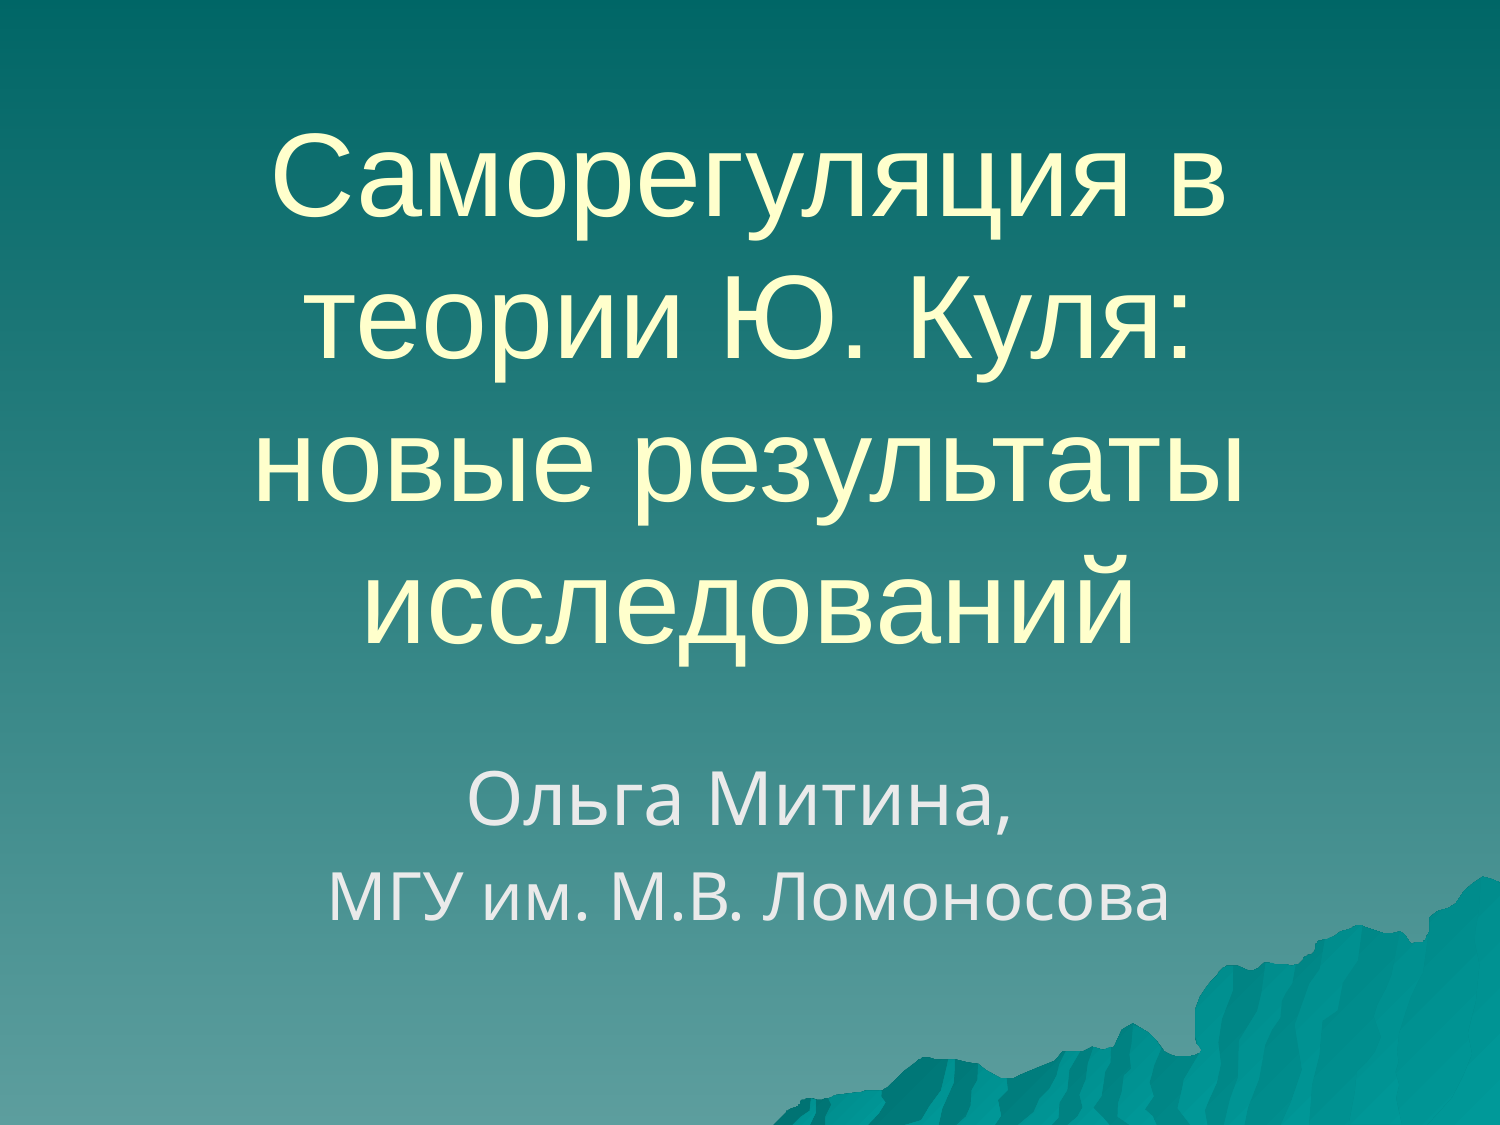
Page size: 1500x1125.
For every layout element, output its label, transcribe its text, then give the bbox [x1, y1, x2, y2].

subtitle Ольга Митина, МГУ им. М.В. Ломоносова [66, 742, 1434, 953]
title Саморегуляция в теории Ю. Куля: новые результаты исследований [112, 119, 1388, 676]
